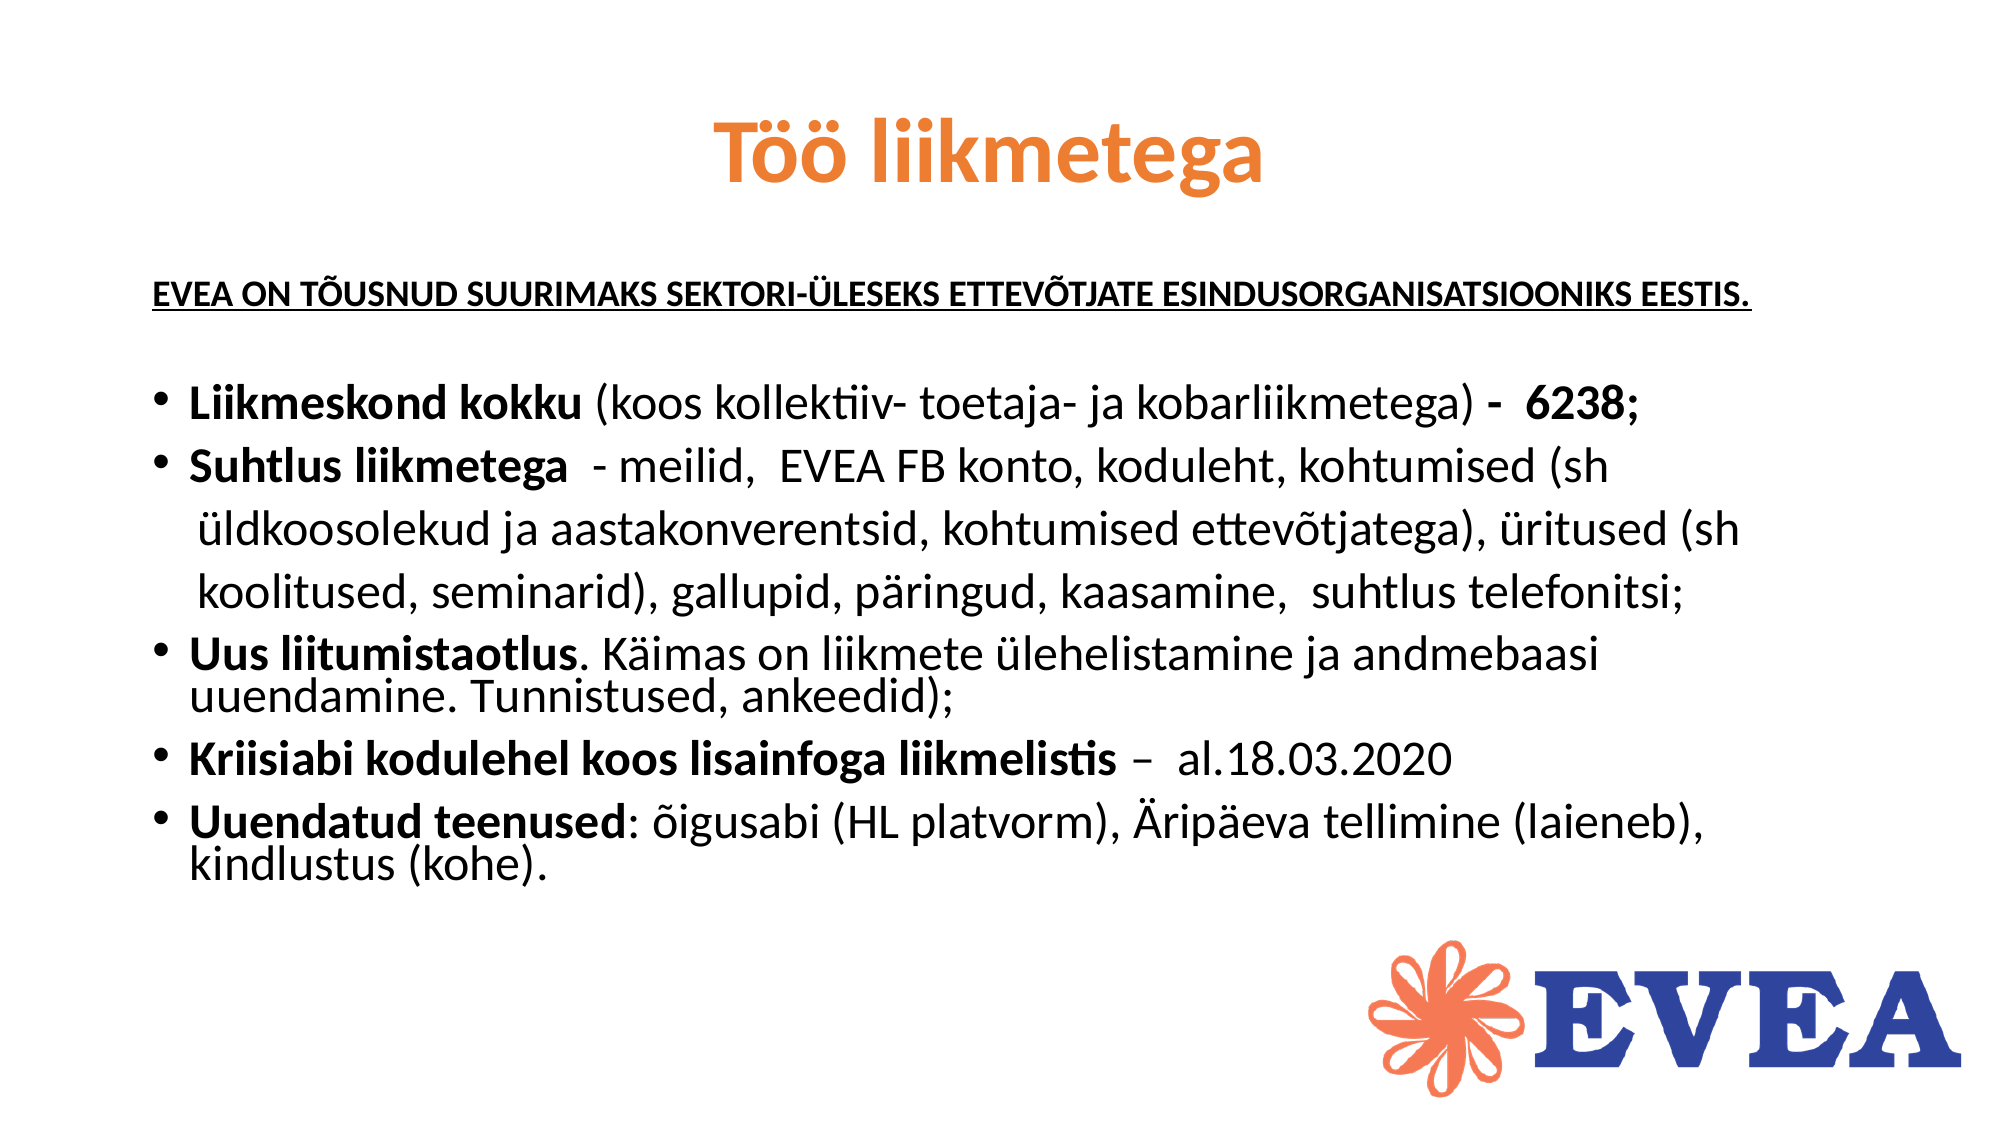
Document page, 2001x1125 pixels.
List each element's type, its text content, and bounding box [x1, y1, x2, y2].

title Töö liikmetega [137, 44, 1863, 262]
picture [1174, 822, 2000, 1125]
list EVEA ON TÕUSNUD SUURIMAKS SEKTORI-ÜLESEKS ETTEVÕTJATE ESINDUSORGANISATSIOONIKS EESTIS. Liikmeskond kokku (koos kollektiiv- toetaja- ja kobarliikmetega) - 6238; Suhtlus liikmetega - meilid, EVEA FB konto, koduleht, kohtumised (sh üldkoosolekud ja aastakonverentsid, kohtumised ettevõtjatega), üritused (sh koolitused, seminarid), gallupid, päringud, kaasamine, suhtlus telefonitsi; Uus liitumistaotlus. Käimas on liikmete ülehelistamine ja andmebaasi uuendamine. Tunnistused, ankeedid); Kriisiabi kodulehel koos lisainfoga liikmelistis – al.18.03.2020 Uuendatud teenused: õigusabi (HL platvorm), Äripäeva tellimine (laieneb), kindlustus (kohe). [137, 273, 1863, 943]
